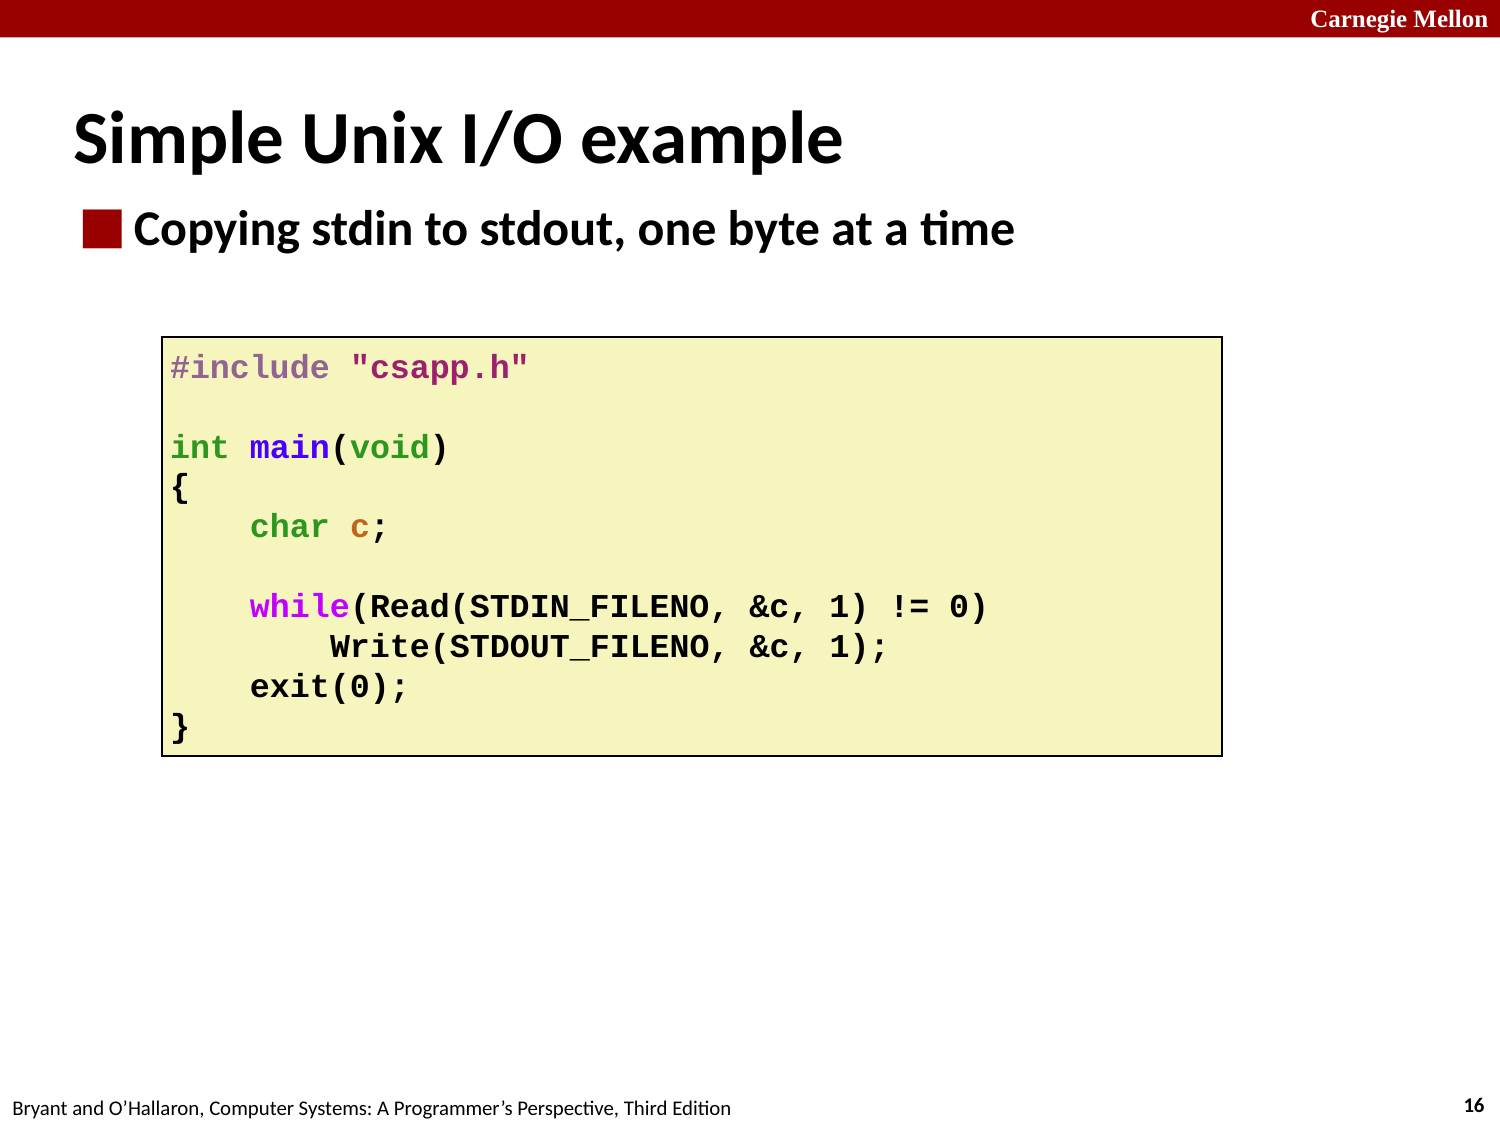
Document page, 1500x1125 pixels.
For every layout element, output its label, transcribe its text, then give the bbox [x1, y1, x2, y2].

text_box #include "csapp.h" int main(void) { char c; while(Read(STDIN_FILENO, &c, 1) != 0) Write(STDOUT_FILENO, &c, 1); exit(0); } [162, 337, 1223, 757]
list Copying stdin to stdout, one byte at a time [62, 187, 1475, 1075]
title Simple Unix I/O example [58, 71, 1304, 197]
